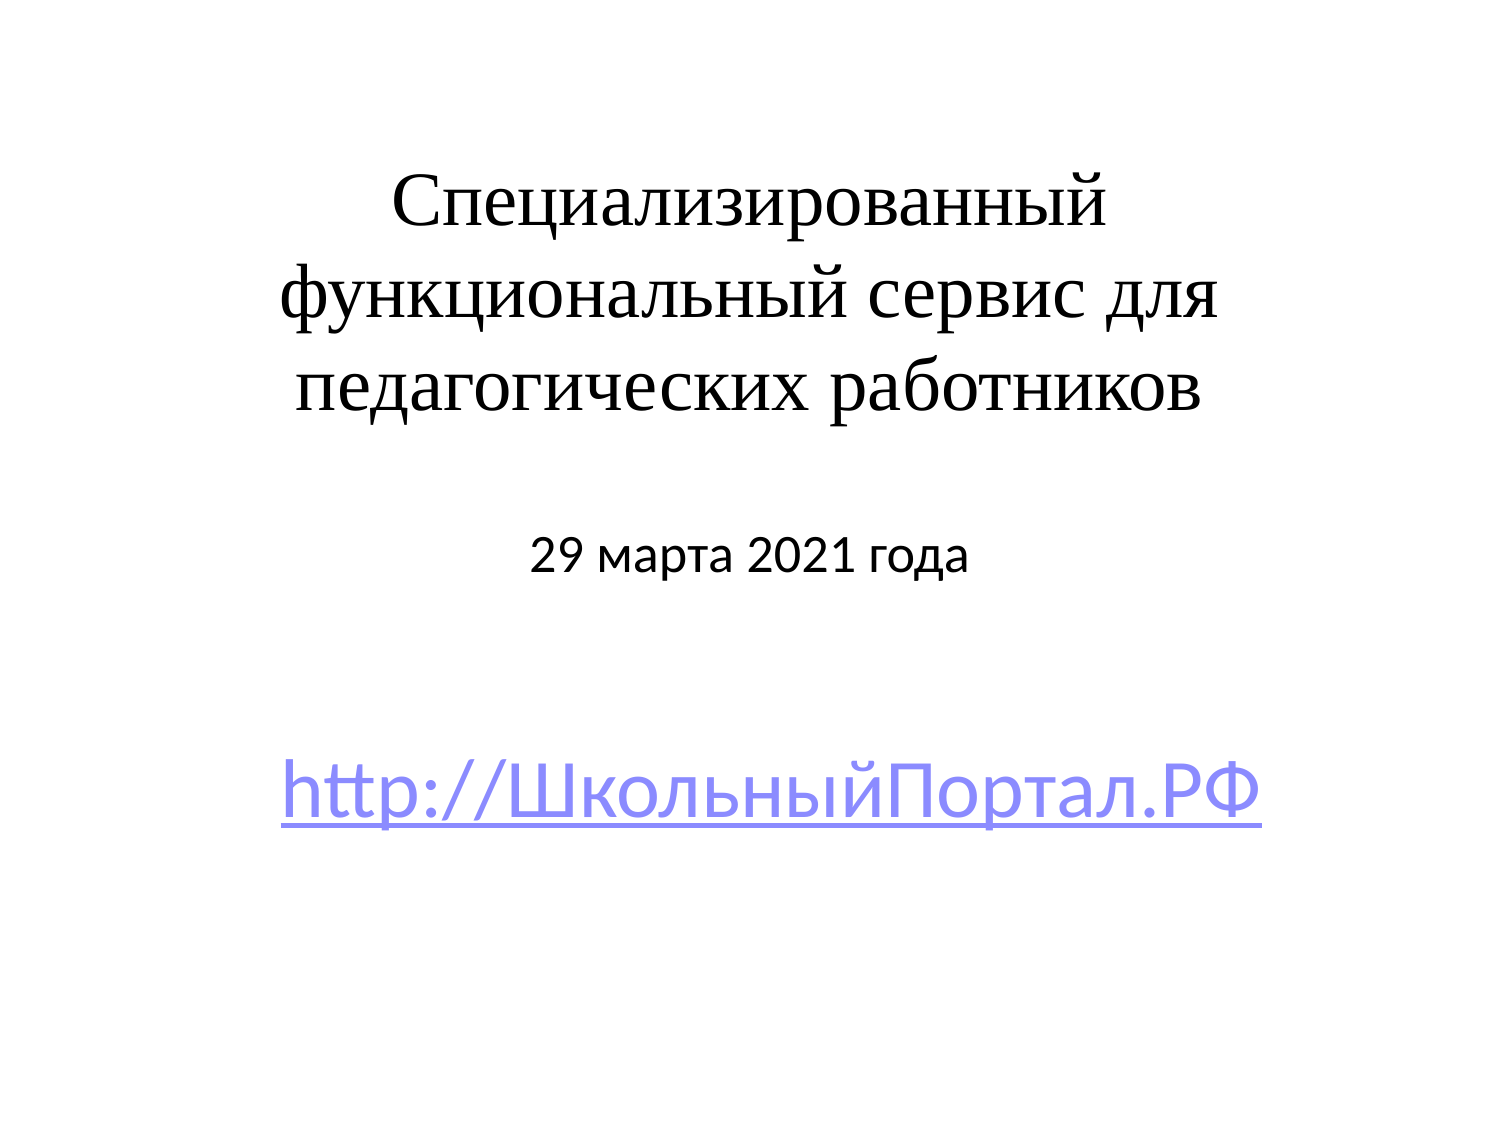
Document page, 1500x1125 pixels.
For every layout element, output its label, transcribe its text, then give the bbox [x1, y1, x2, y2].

subtitle http://ШкольныйПортал.РФ [246, 726, 1297, 1014]
title Специализированный функциональный сервис для педагогических работников 29 марта 2021 года [112, 140, 1388, 591]
